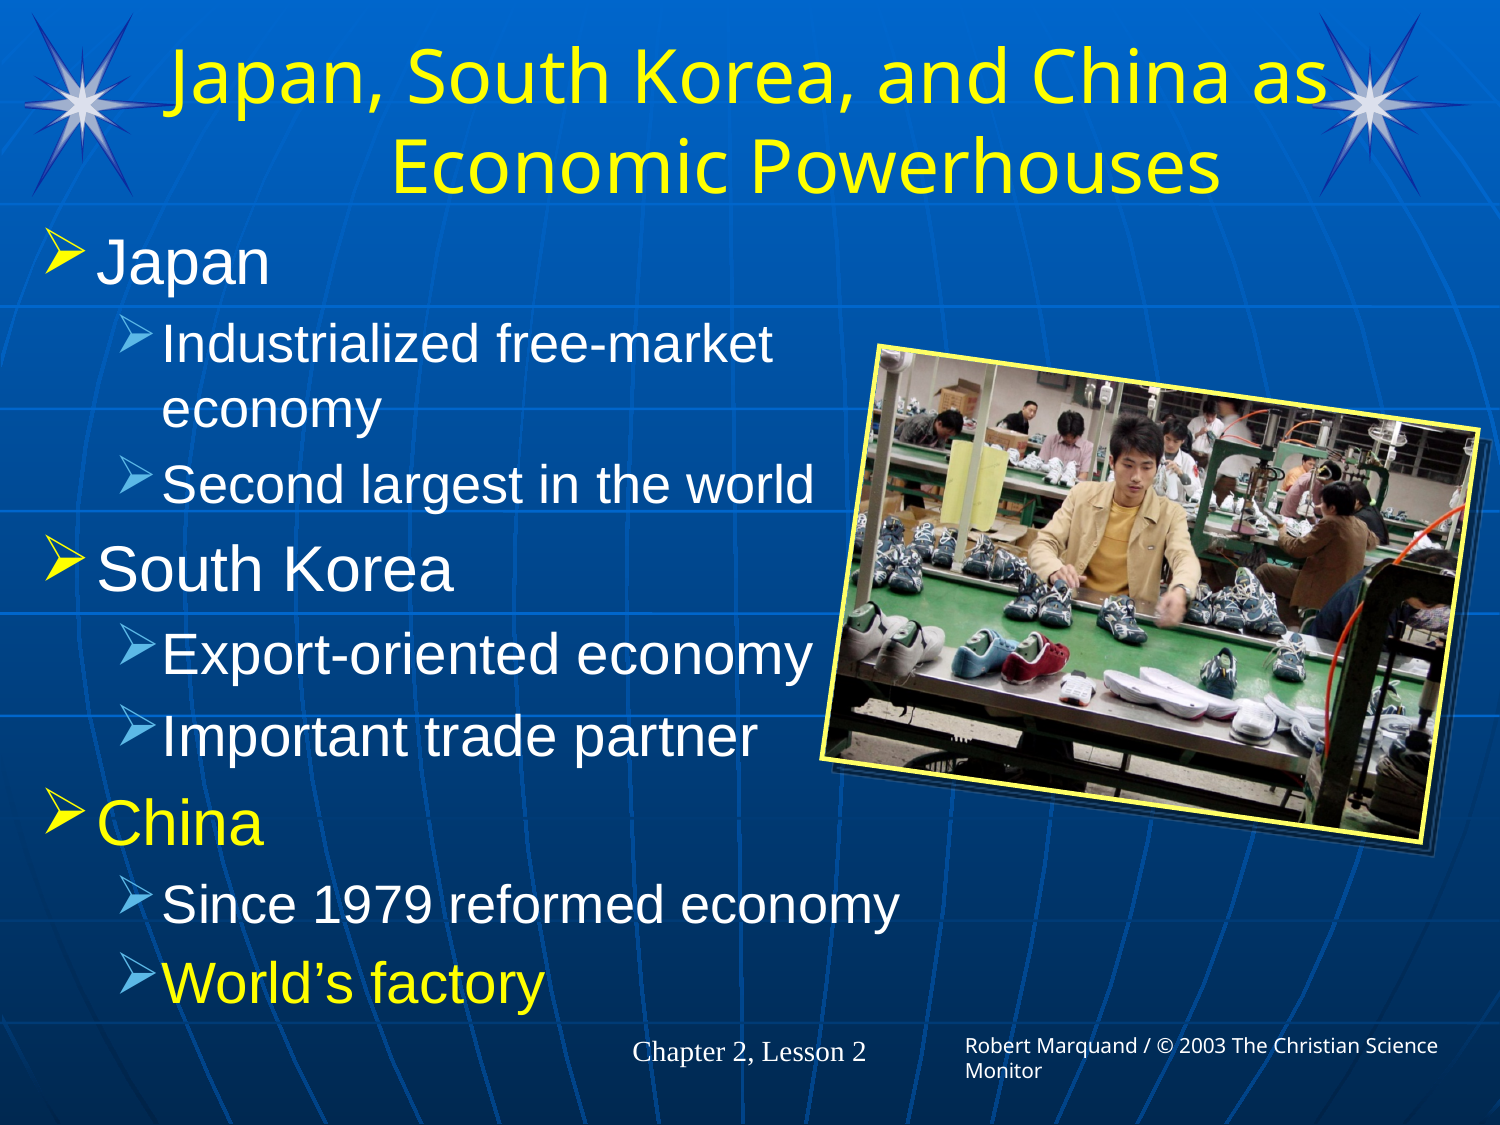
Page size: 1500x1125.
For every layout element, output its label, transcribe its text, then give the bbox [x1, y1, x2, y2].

title Japan, South Korea, and China as Economic Powerhouses [74, 24, 1426, 213]
picture [826, 349, 1475, 839]
text_box Robert Marquand / © 2003 The Christian Science Monitor [950, 1025, 1467, 1090]
list Japan Industrialized free-market economy Second largest in the world South Korea Export-oriented economy Important trade partner China Since 1979 reformed economy World’s factory [24, 212, 938, 1051]
footer Chapter 2, Lesson 2 [512, 1024, 988, 1101]
